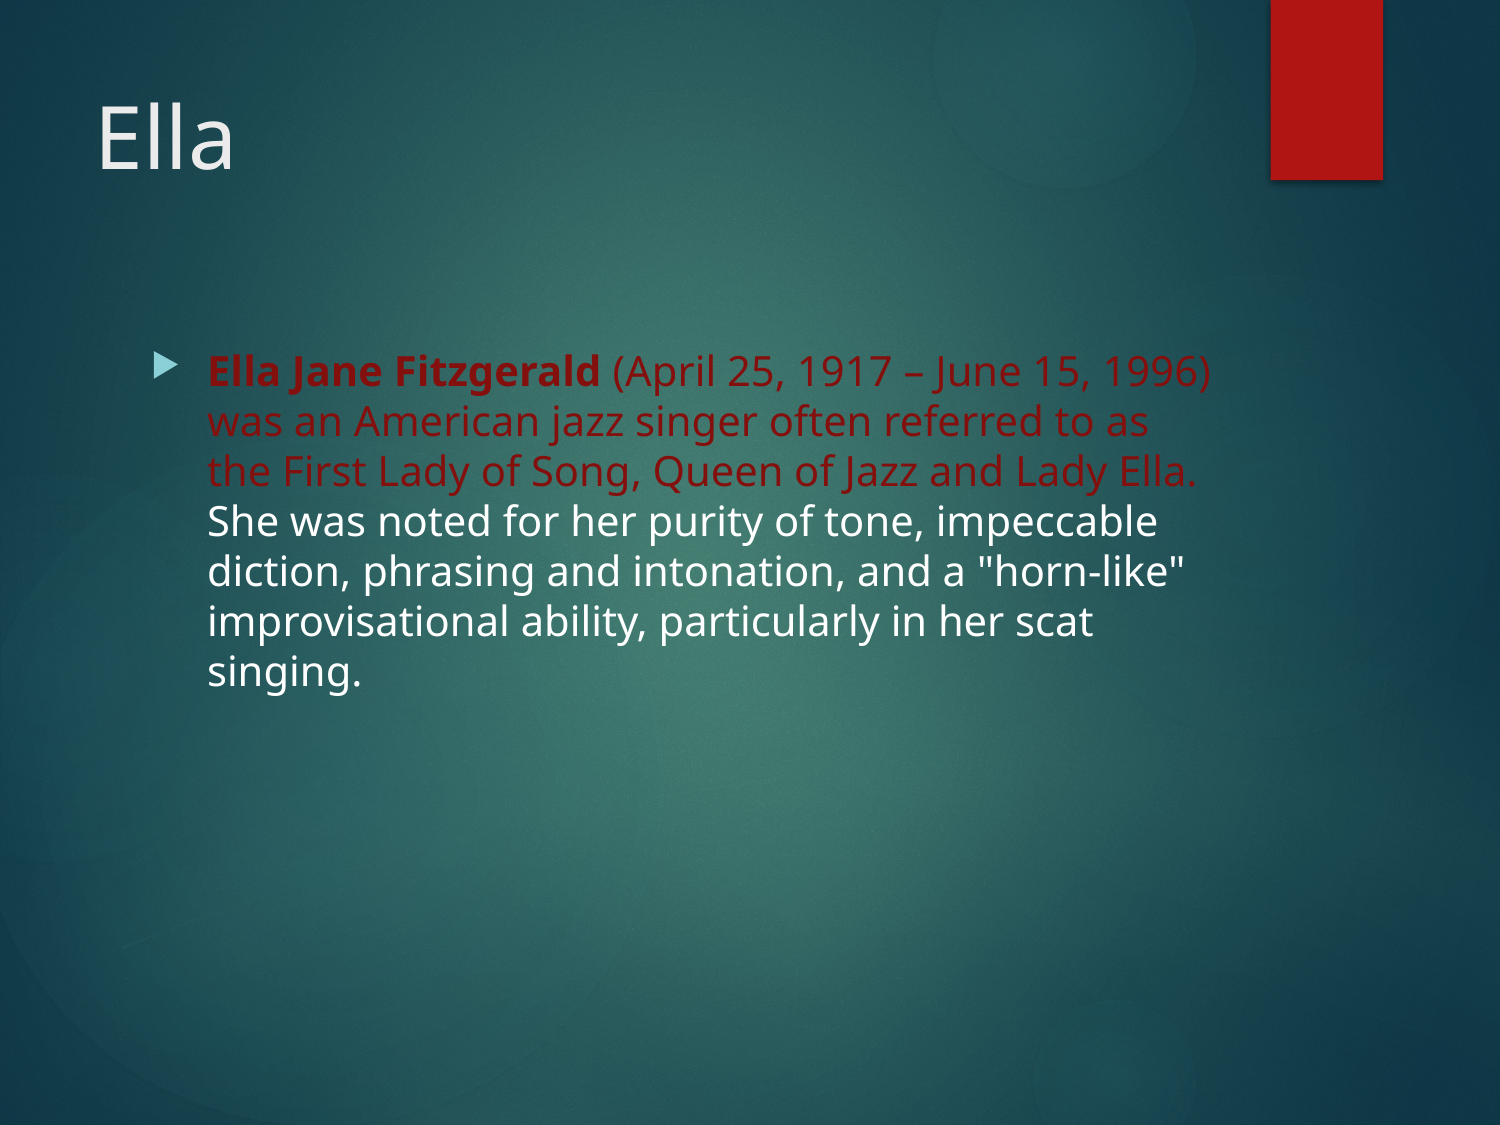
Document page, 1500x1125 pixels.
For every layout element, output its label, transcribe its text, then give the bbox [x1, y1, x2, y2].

title Ella [79, 74, 1237, 304]
list Ella Jane Fitzgerald (April 25, 1917 – June 15, 1996) was an American jazz singer often referred to as the First Lady of Song, Queen of Jazz and Lady Ella. She was noted for her purity of tone, impeccable diction, phrasing and intonation, and a "horn-like" improvisational ability, particularly in her scat singing. [135, 336, 1237, 1025]
